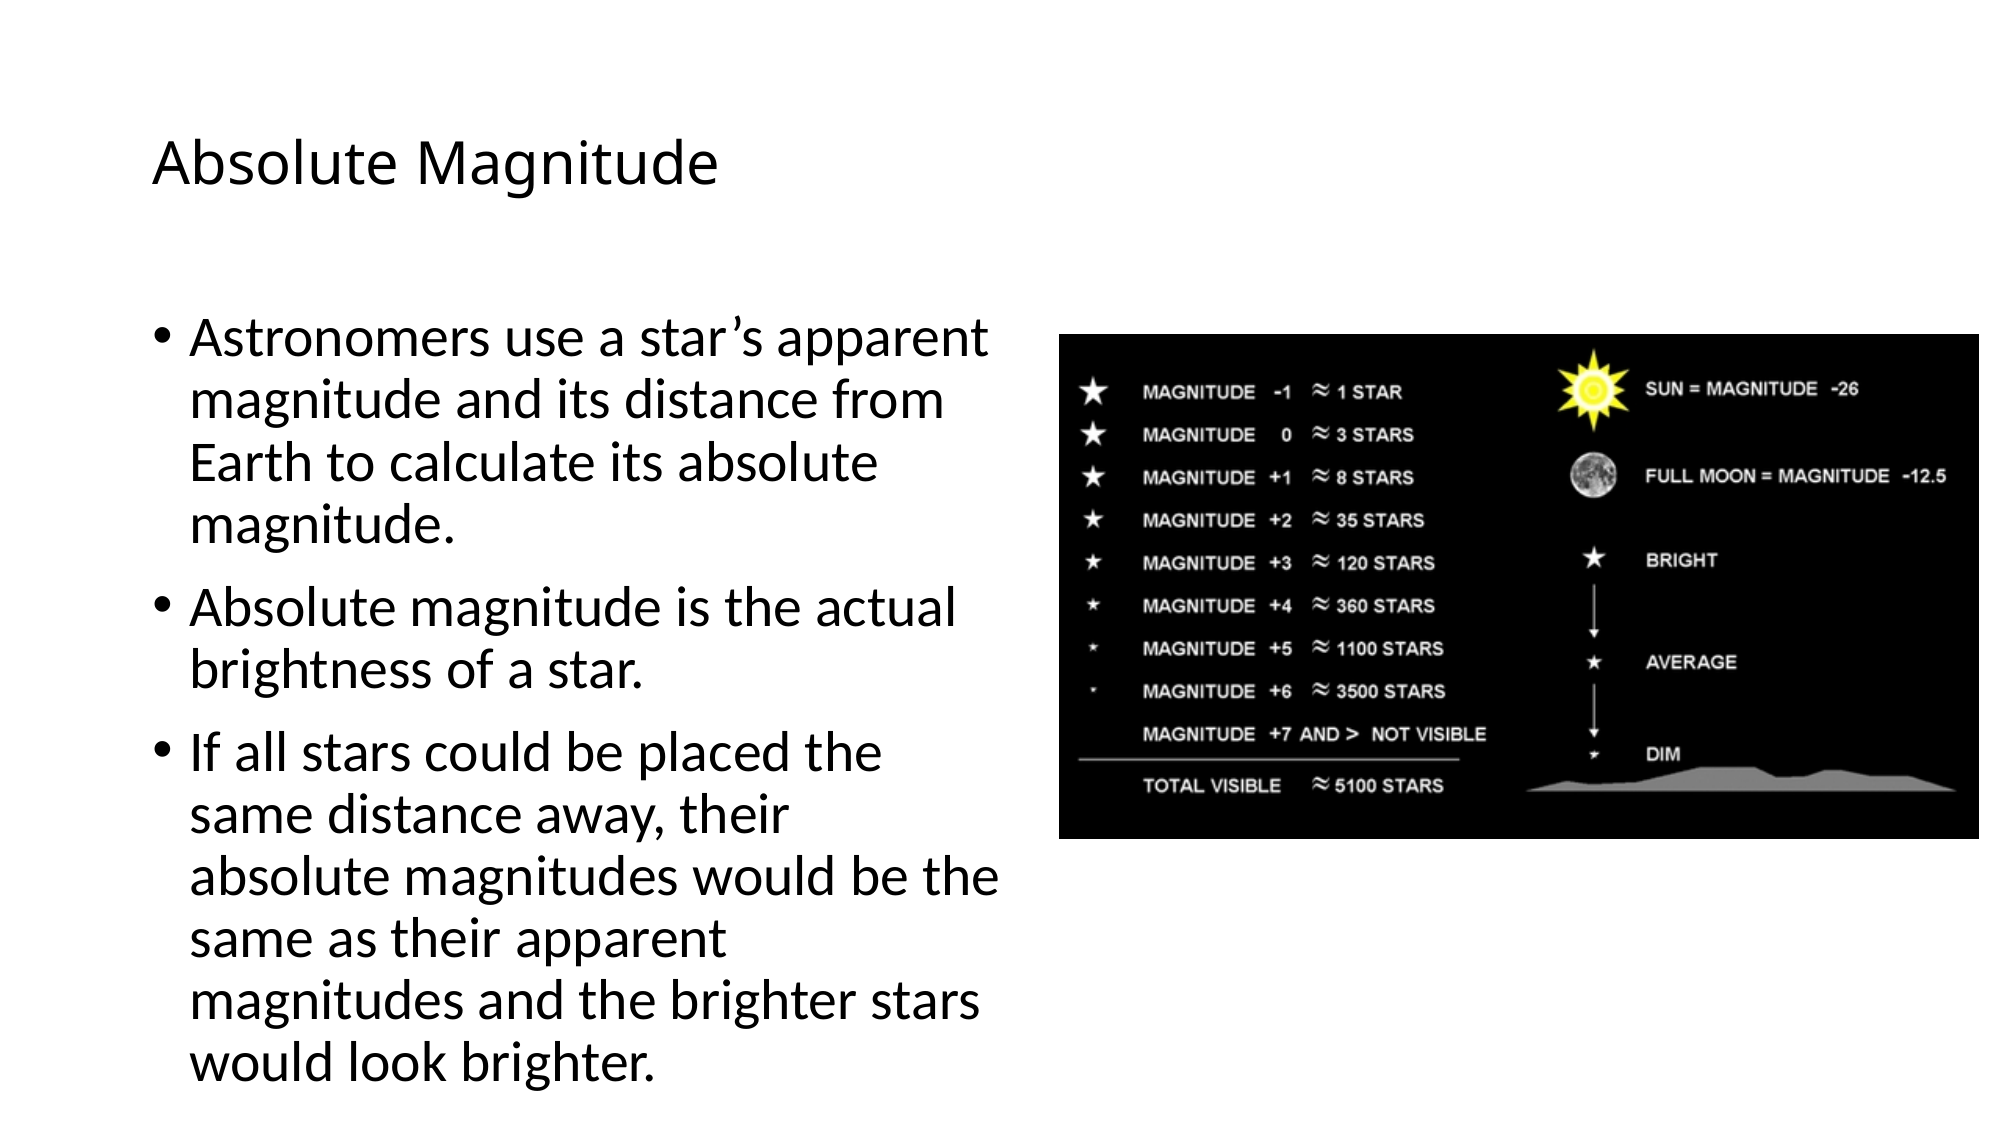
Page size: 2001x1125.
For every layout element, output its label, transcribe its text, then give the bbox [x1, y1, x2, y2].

list Astronomers use a star’s apparent magnitude and its distance from Earth to calculate its absolute magnitude. Absolute magnitude is the actual brightness of a star. If all stars could be placed the same distance away, their absolute magnitudes would be the same as their apparent magnitudes and the brighter stars would look brighter. [137, 299, 1019, 1107]
picture [1059, 334, 1979, 839]
title Absolute Magnitude [137, 59, 1863, 278]
